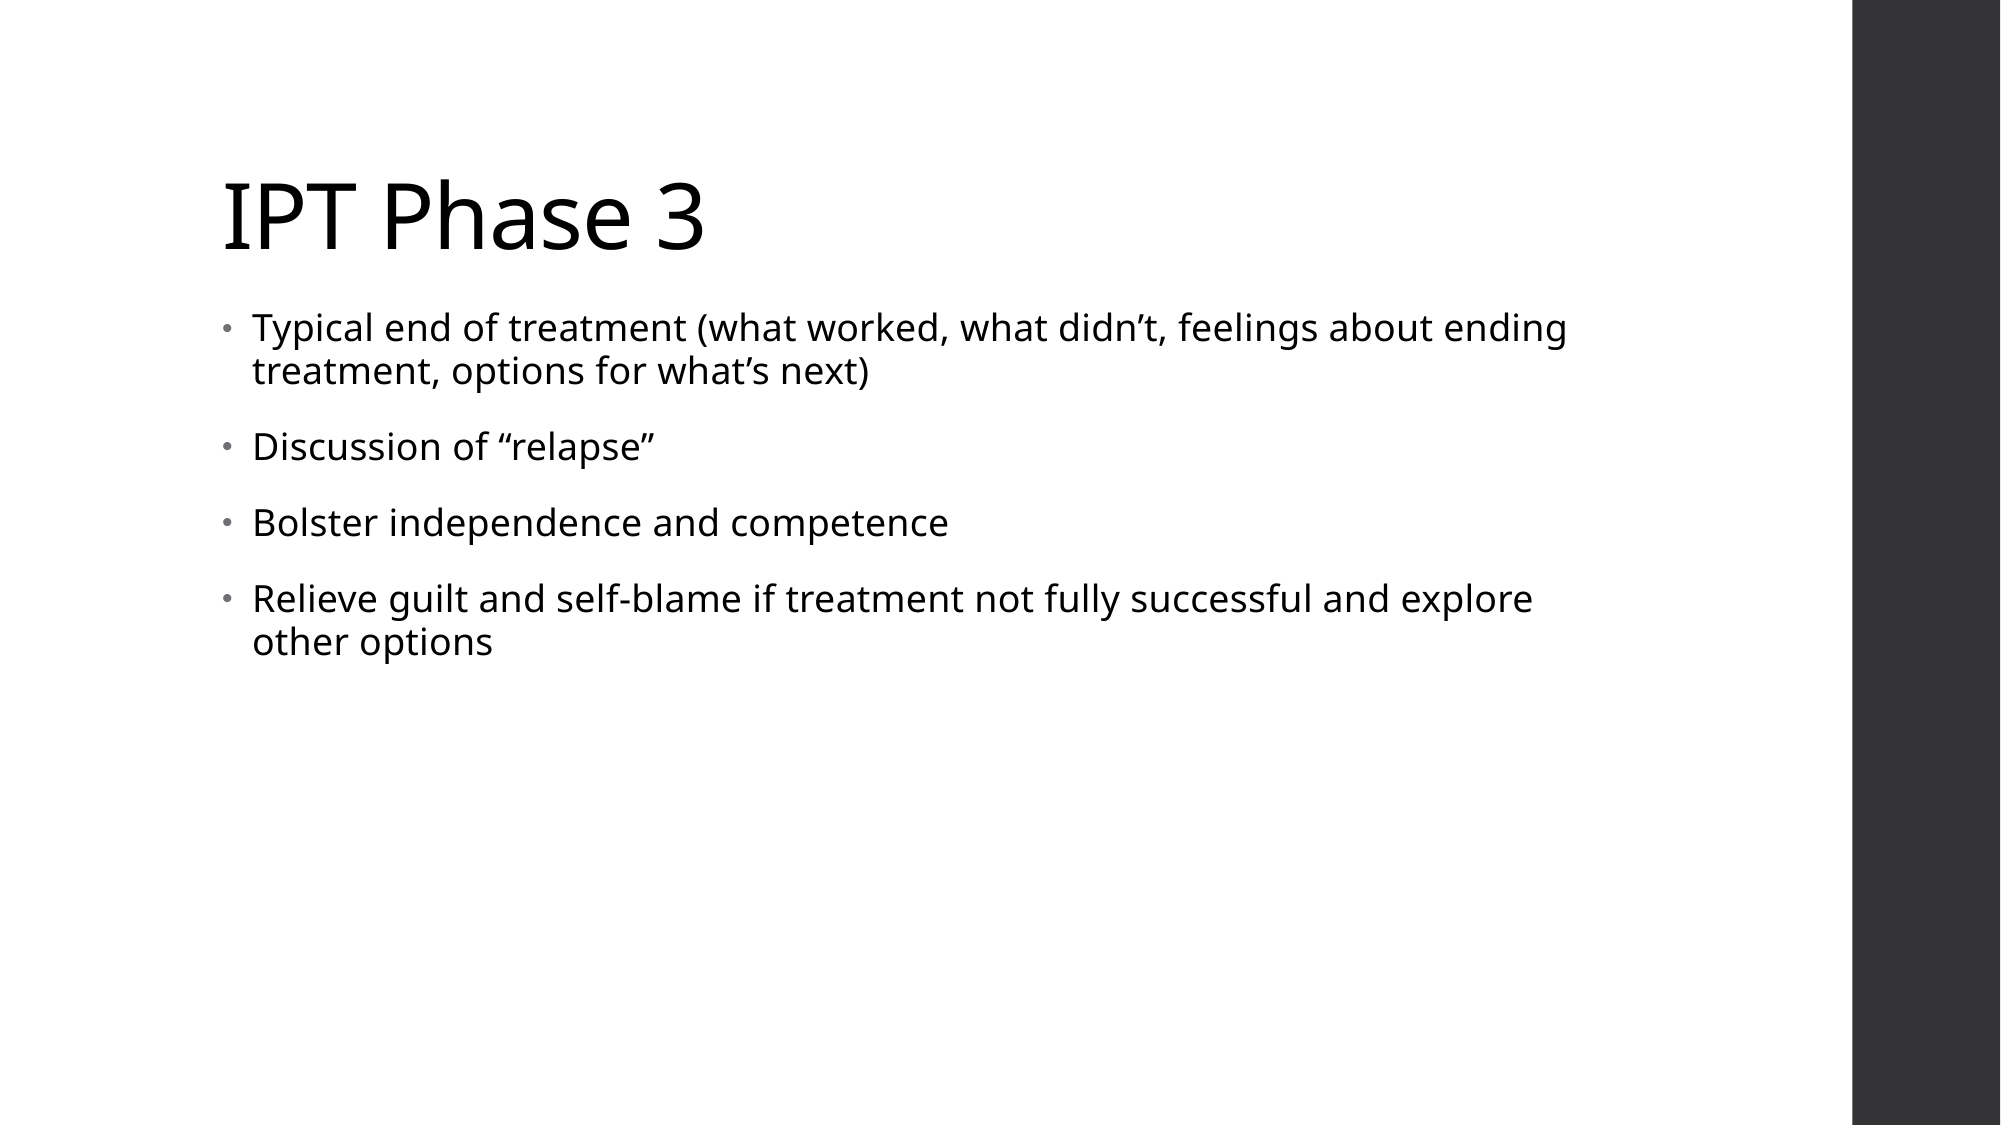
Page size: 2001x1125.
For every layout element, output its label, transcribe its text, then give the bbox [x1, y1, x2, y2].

title IPT Phase 3 [206, 60, 1797, 278]
list Typical end of treatment (what worked, what didn’t, feelings about ending treatment, options for what’s next) Discussion of “relapse” Bolster independence and competence Relieve guilt and self-blame if treatment not fully successful and explore other options [206, 299, 1617, 1014]
